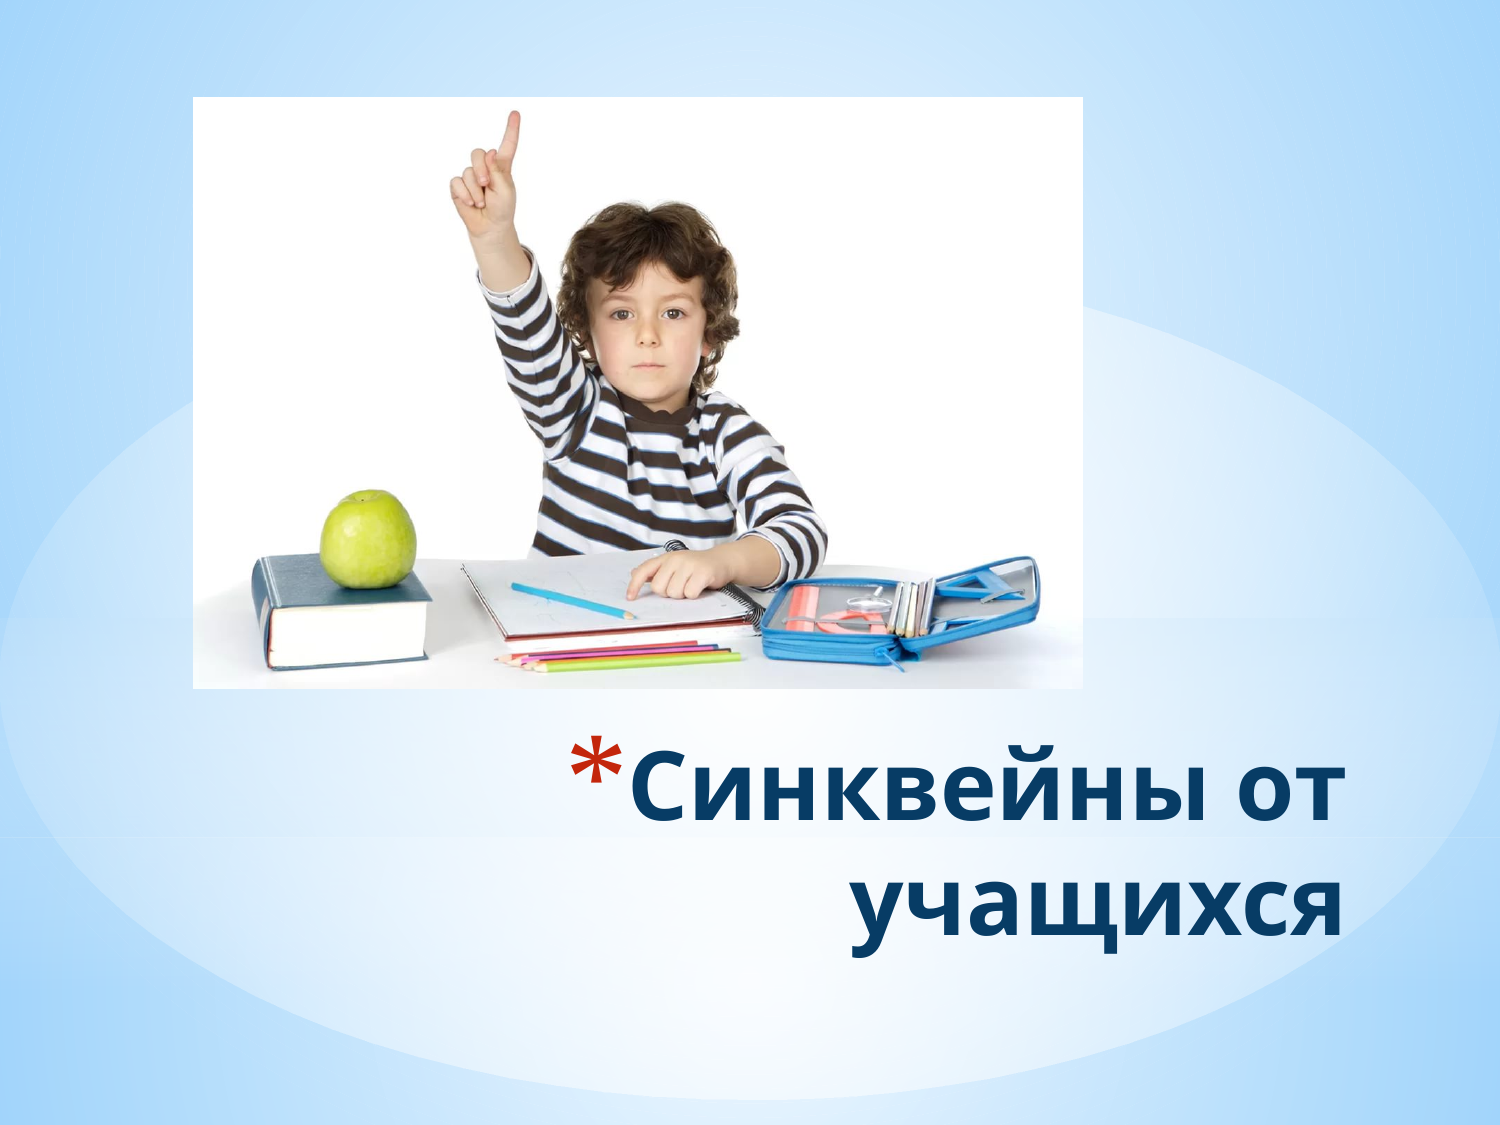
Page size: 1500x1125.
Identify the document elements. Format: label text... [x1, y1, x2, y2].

title Синквейны от учащихся [294, 717, 1363, 905]
picture [192, 97, 1083, 689]
